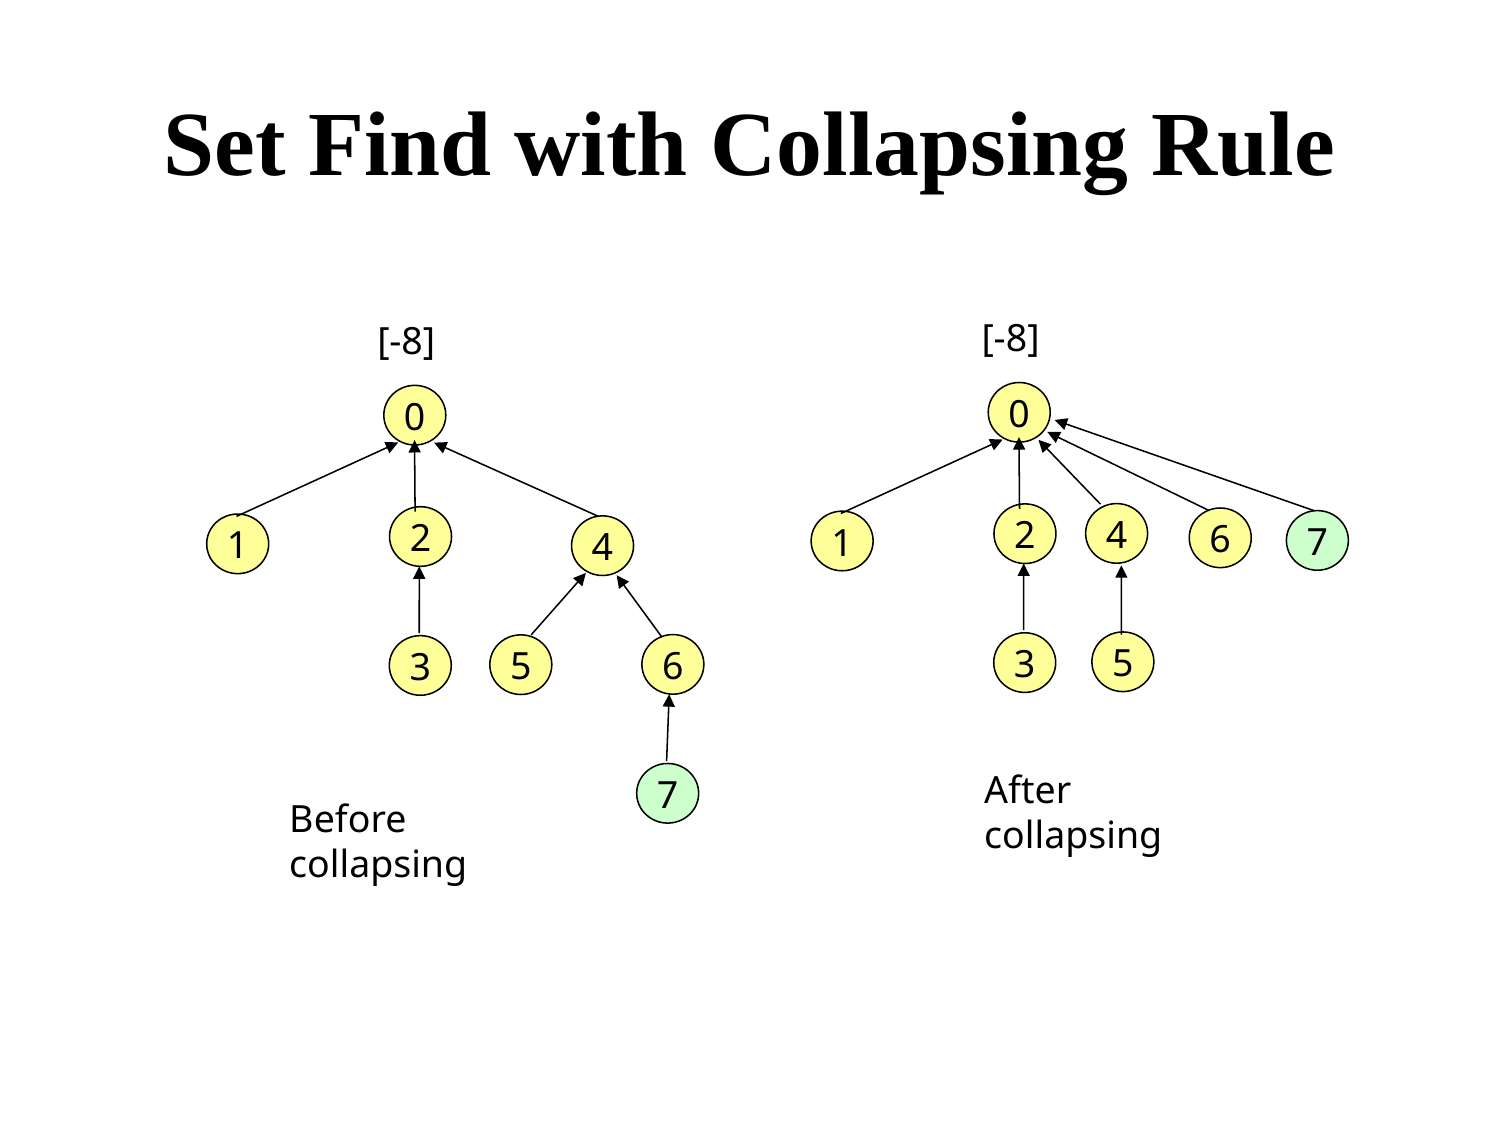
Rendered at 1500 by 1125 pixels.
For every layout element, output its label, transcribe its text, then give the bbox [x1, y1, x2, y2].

text_box [840, 439, 1003, 514]
text_box Before collapsing [274, 787, 542, 893]
text_box 3 [389, 635, 452, 696]
text_box 2 [993, 503, 1056, 564]
text_box [1115, 565, 1128, 635]
text_box [1017, 563, 1030, 631]
text_box [1047, 431, 1210, 511]
text_box 2 [389, 506, 452, 567]
text_box [-8] [362, 309, 463, 370]
text_box 1 [811, 511, 874, 571]
text_box [1054, 418, 1315, 511]
text_box 5 [1091, 631, 1154, 692]
text_box 4 [1085, 503, 1148, 564]
text_box 4 [571, 515, 634, 576]
text_box 6 [1189, 507, 1252, 568]
text_box 3 [993, 632, 1056, 693]
text_box After collapsing [969, 759, 1237, 864]
text_box 1 [206, 514, 269, 574]
text_box [662, 694, 675, 761]
text_box [413, 566, 426, 634]
text_box [434, 442, 599, 517]
text_box [-8] [966, 306, 1067, 367]
text_box 6 [641, 634, 704, 695]
list [75, 262, 1425, 1005]
text_box [408, 440, 421, 512]
text_box [1038, 439, 1101, 505]
text_box [616, 575, 663, 638]
text_box 7 [636, 763, 699, 824]
text_box 0 [988, 382, 1051, 442]
text_box [531, 572, 586, 635]
text_box 5 [489, 634, 552, 695]
text_box 0 [383, 385, 446, 445]
title Set Find with Collapsing Rule [75, 45, 1425, 233]
text_box [236, 441, 399, 517]
text_box [1012, 437, 1026, 509]
text_box 7 [1286, 510, 1349, 571]
